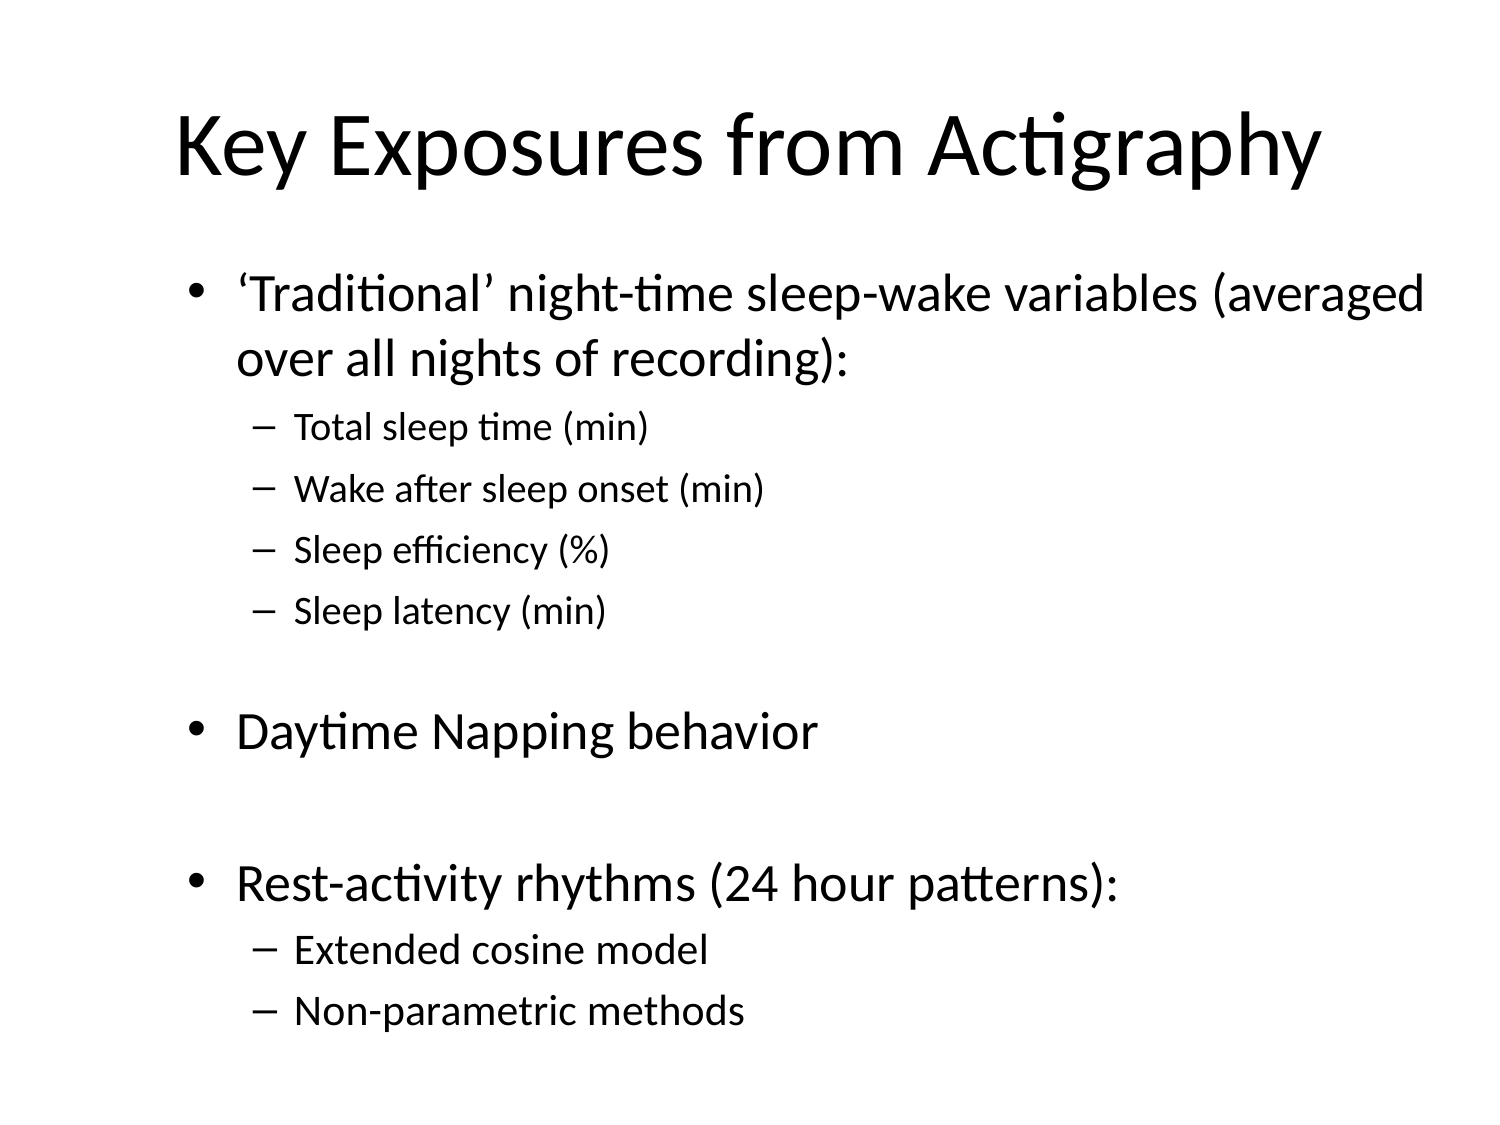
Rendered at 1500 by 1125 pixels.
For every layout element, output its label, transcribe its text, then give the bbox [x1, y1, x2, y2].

list ‘Traditional’ night-time sleep-wake variables (averaged over all nights of recording): Total sleep time (min) Wake after sleep onset (min) Sleep efficiency (%) Sleep latency (min) Daytime Napping behavior Rest-activity rhythms (24 hour patterns): Extended cosine model Non-parametric methods [172, 249, 1473, 1050]
title Key Exposures from Actigraphy [75, 45, 1425, 233]
